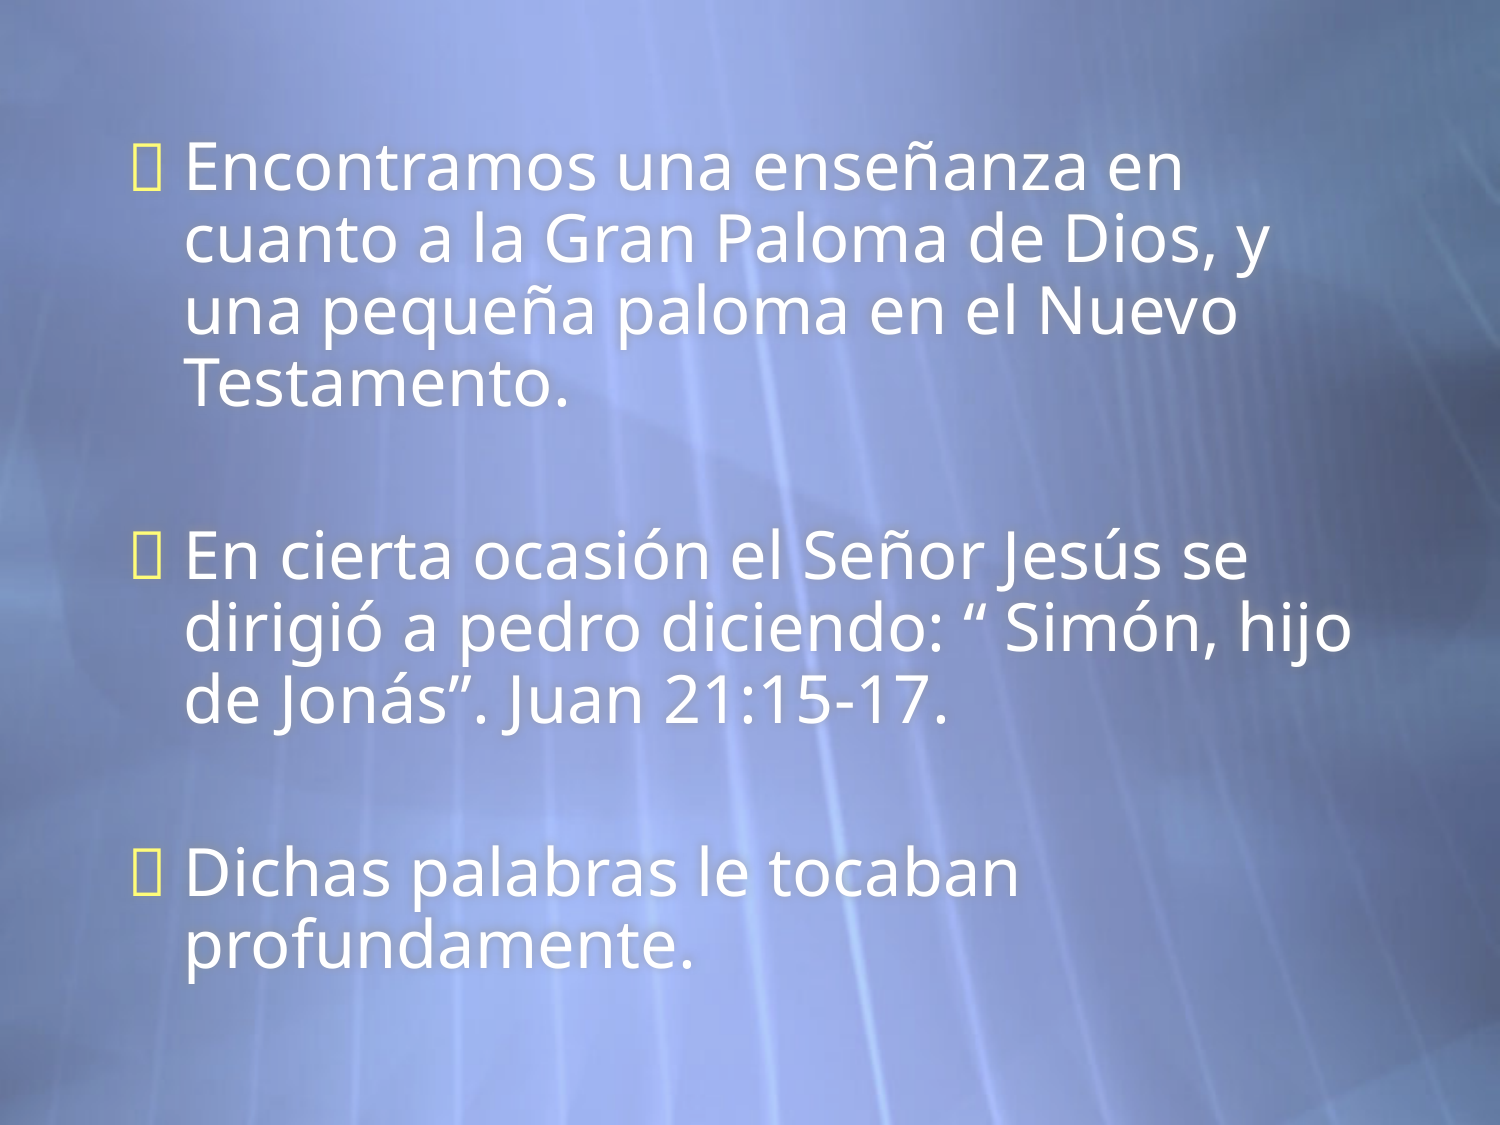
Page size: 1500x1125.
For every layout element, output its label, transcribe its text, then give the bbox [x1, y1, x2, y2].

list Encontramos una enseñanza en cuanto a la Gran Paloma de Dios, y una pequeña paloma en el Nuevo Testamento. En cierta ocasión el Señor Jesús se dirigió a pedro diciendo: “ Simón, hijo de Jonás”. Juan 21:15-17. Dichas palabras le tocaban profundamente. [112, 125, 1388, 1125]
picture [0, 0, 1500, 1125]
